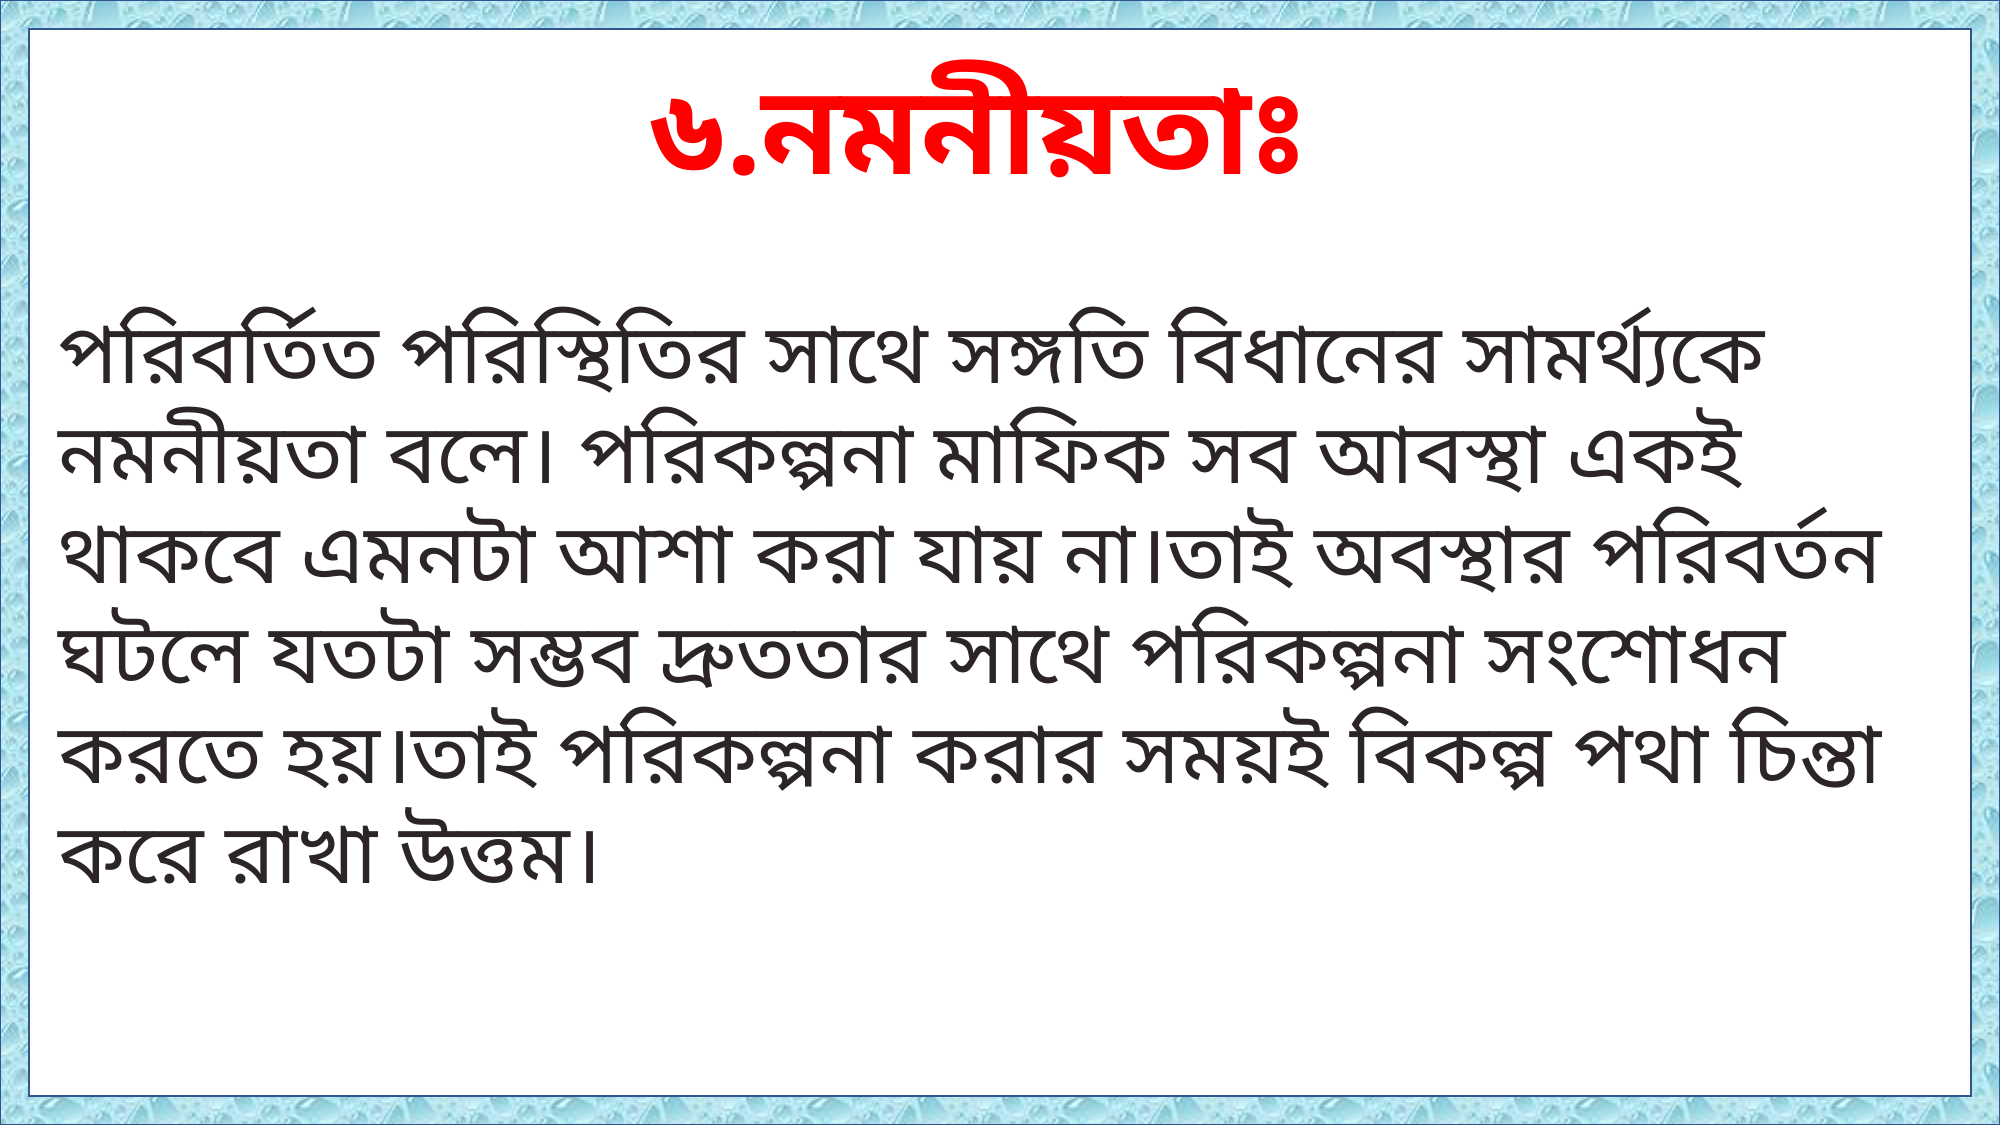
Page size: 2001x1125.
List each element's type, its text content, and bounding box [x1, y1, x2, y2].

text_box ৬.নমনীয়তাঃ পরিবর্তিত পরিস্থিতির সাথে সঙ্গতি বিধানের সামর্থ্যকে নমনীয়তা বলে। পরিকল্পনা মাফিক সব আবস্থা একই থাকবে এমনটা আশা করা যায় না।তাই অবস্থার পরিবর্তন ঘটলে যতটা সম্ভব দ্রুততার সাথে পরিকল্পনা সংশোধন করতে হয়।তাই পরিকল্পনা করার সময়ই বিকল্প পথা চিন্তা করে রাখা উত্তম। [43, 42, 1944, 908]
text_box [0, 0, 2000, 1125]
